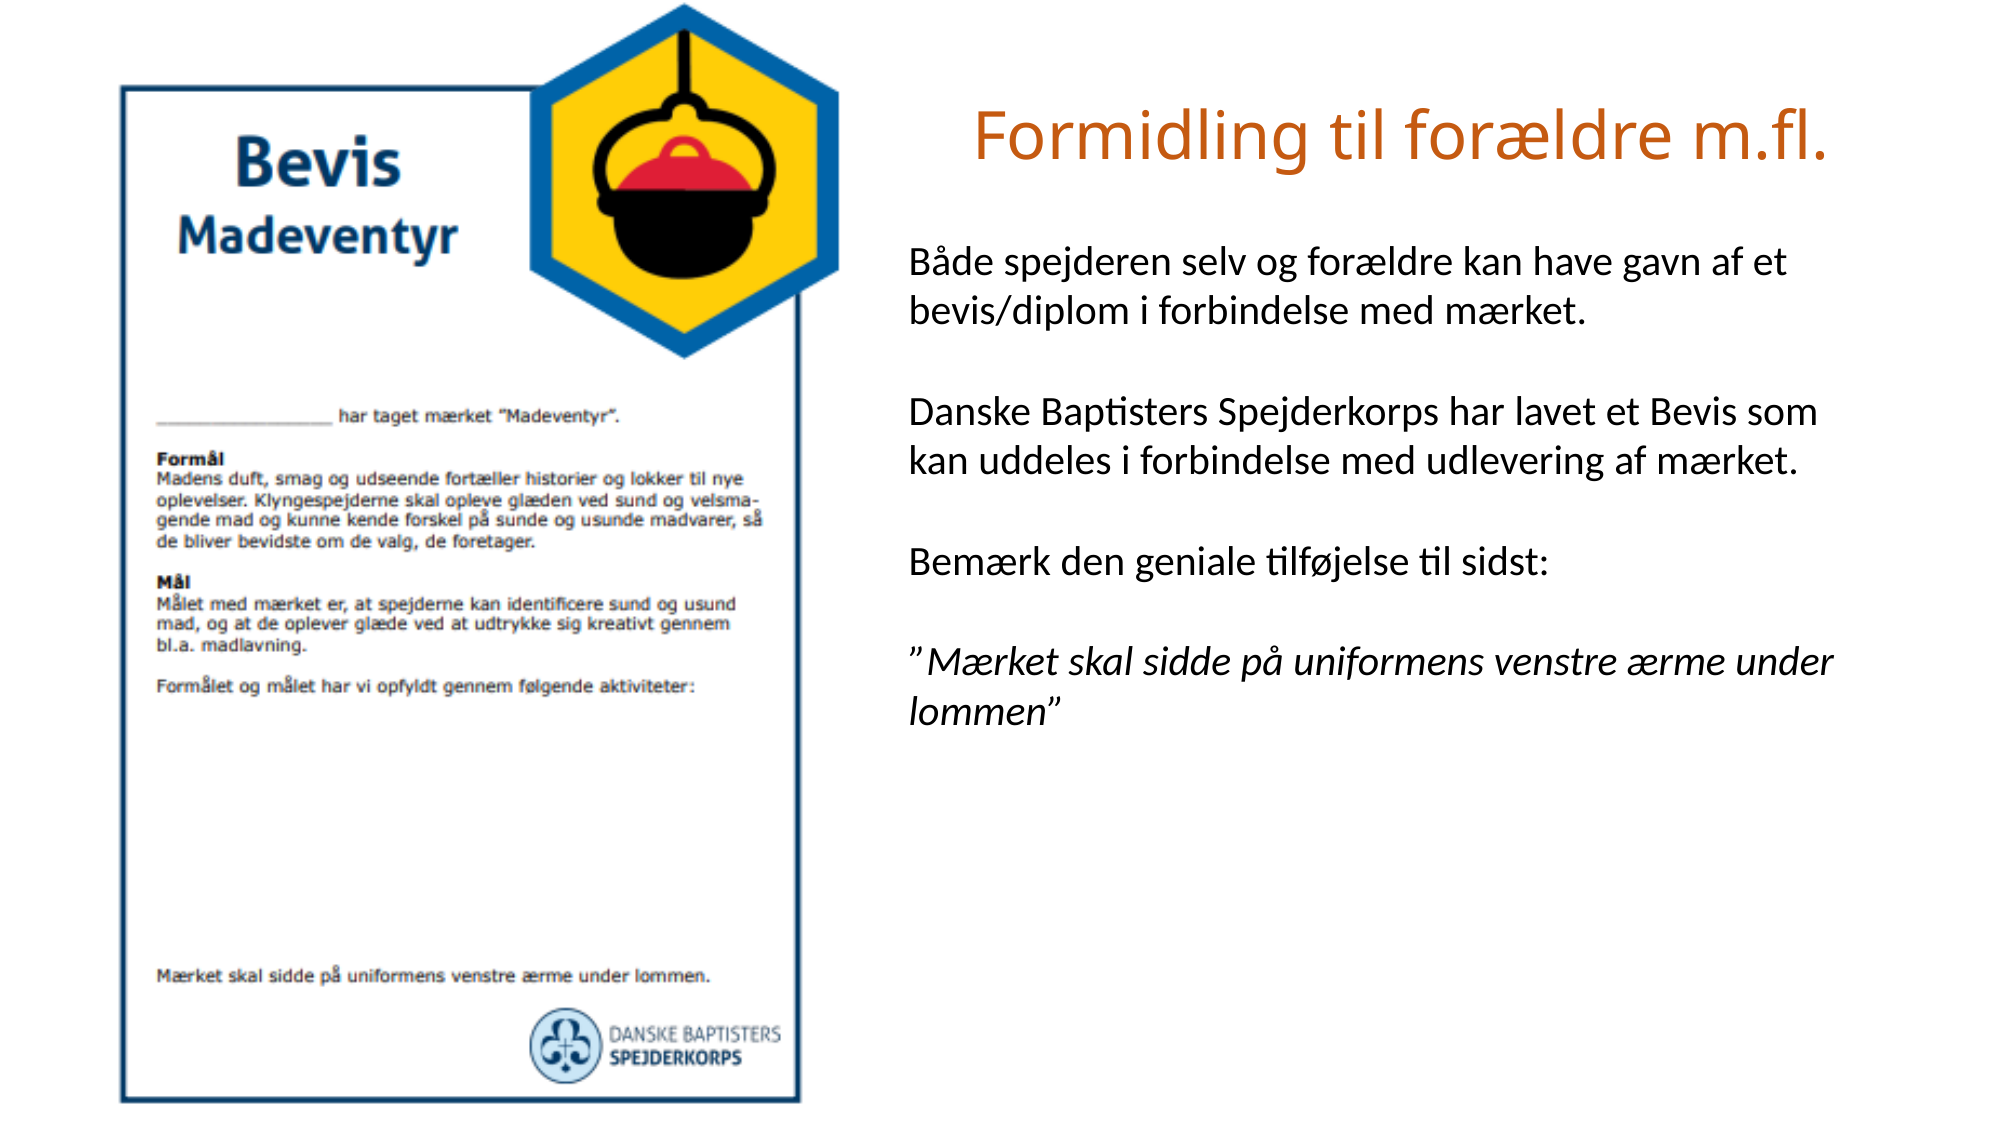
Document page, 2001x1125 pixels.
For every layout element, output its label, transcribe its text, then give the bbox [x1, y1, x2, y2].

picture [46, 0, 861, 1121]
text_box Både spejderen selv og forældre kan have gavn af et bevis/diplom i forbindelse med mærket. Danske Baptisters Spejderkorps har lavet et Bevis som kan uddeles i forbindelse med udlevering af mærket. Bemærk den geniale tilføjelse til sidst: ”Mærket skal sidde på uniformens venstre ærme under lommen” [893, 225, 1886, 791]
title Formidling til forældre m.fl. [861, 50, 1943, 226]
